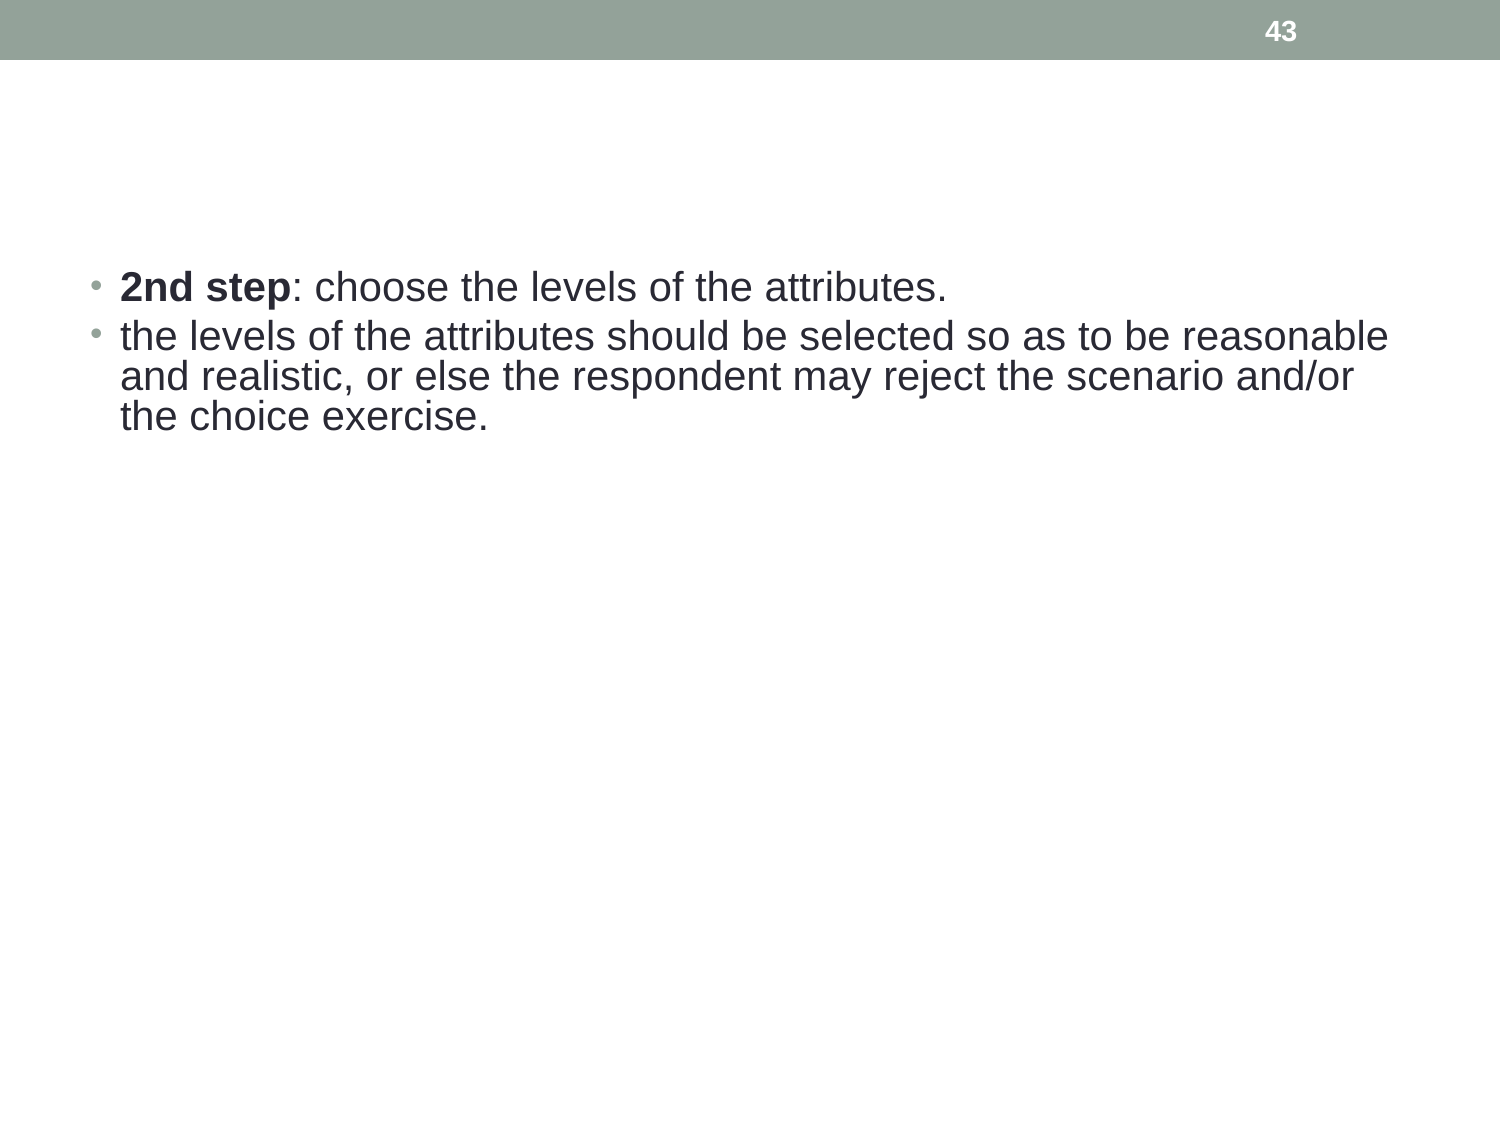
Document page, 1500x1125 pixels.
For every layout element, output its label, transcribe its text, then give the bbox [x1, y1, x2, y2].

list 2nd step: choose the levels of the attributes. the levels of the attributes should be selected so as to be reasonable and realistic, or else the respondent may reject the scenario and/or the choice exercise. [75, 262, 1425, 1063]
slide_number 43 [1250, 3, 1425, 57]
